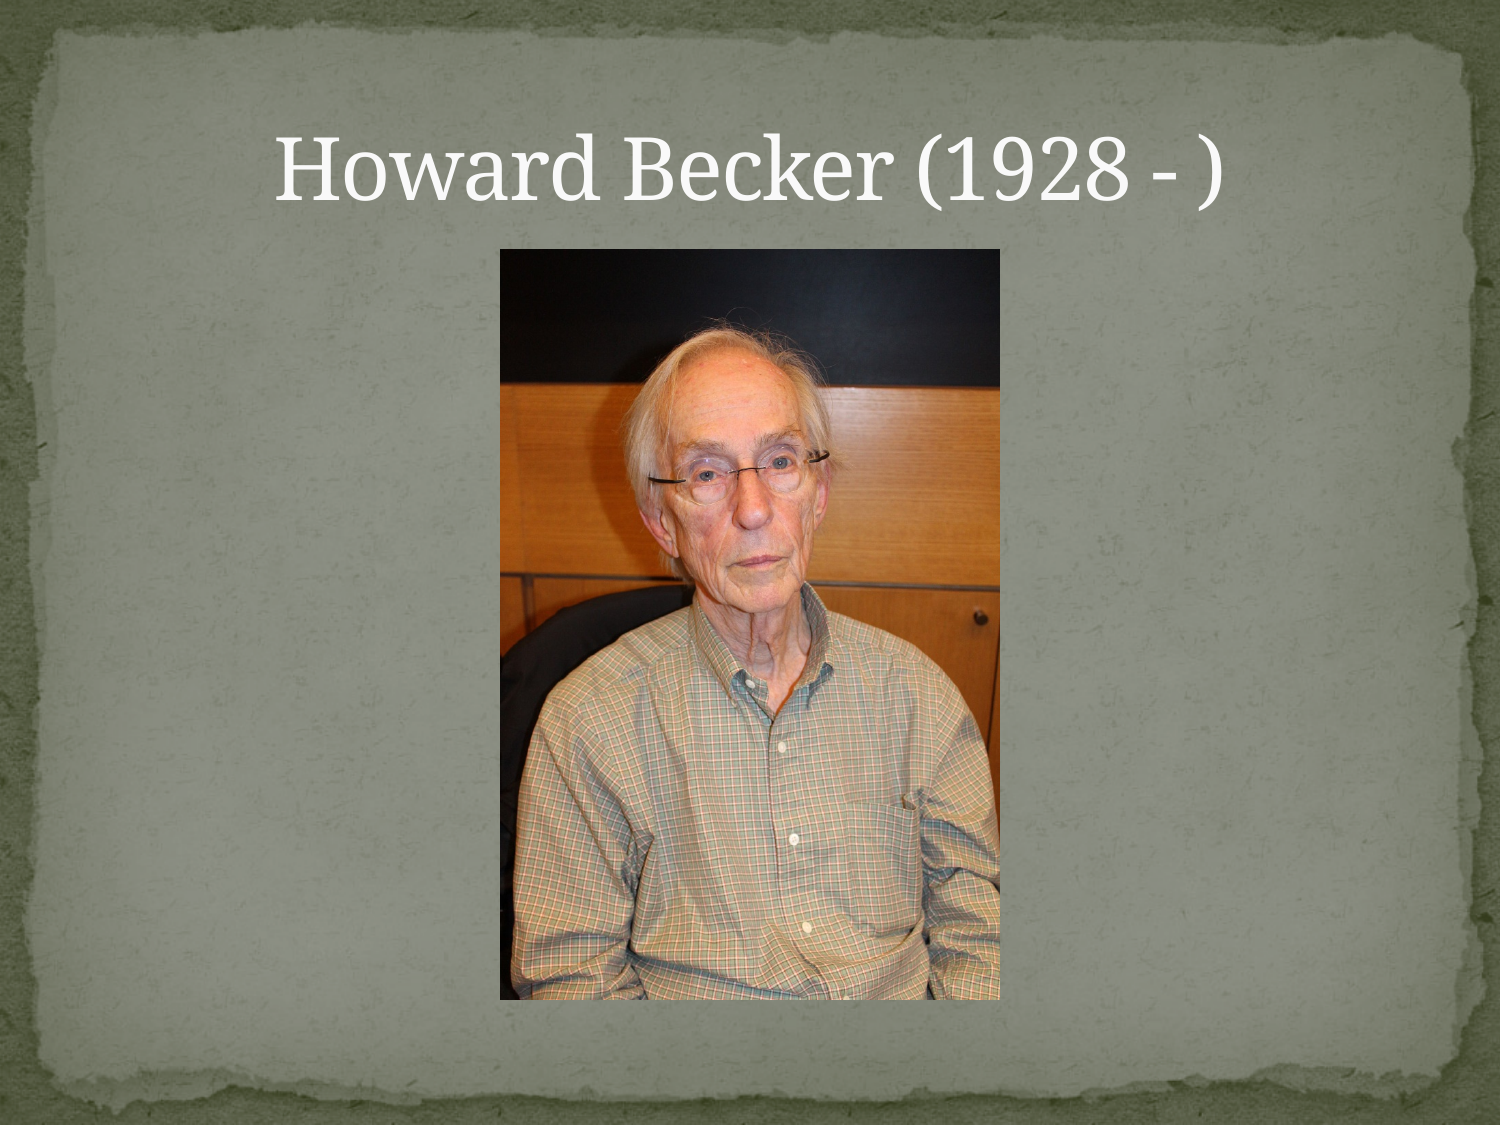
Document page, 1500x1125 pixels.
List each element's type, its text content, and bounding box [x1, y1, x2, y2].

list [502, 252, 1000, 999]
title Howard Becker (1928 - ) [74, 24, 1425, 225]
